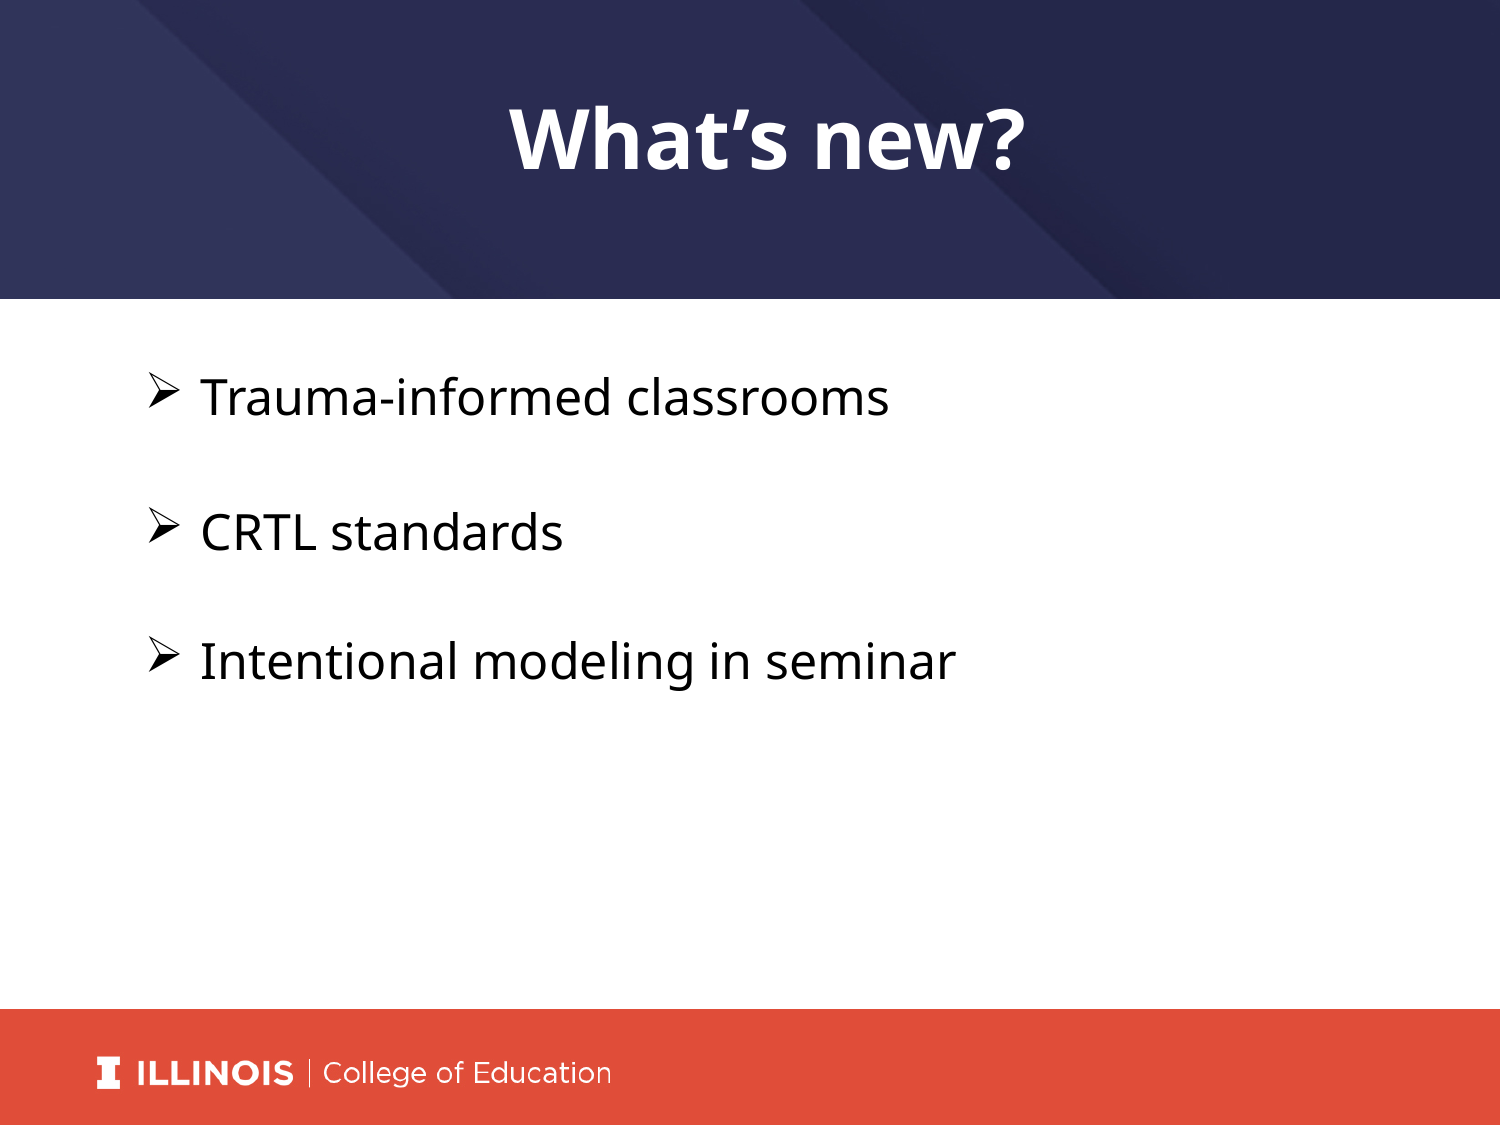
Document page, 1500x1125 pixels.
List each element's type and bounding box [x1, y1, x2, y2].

list [0, 0, 1500, 1125]
